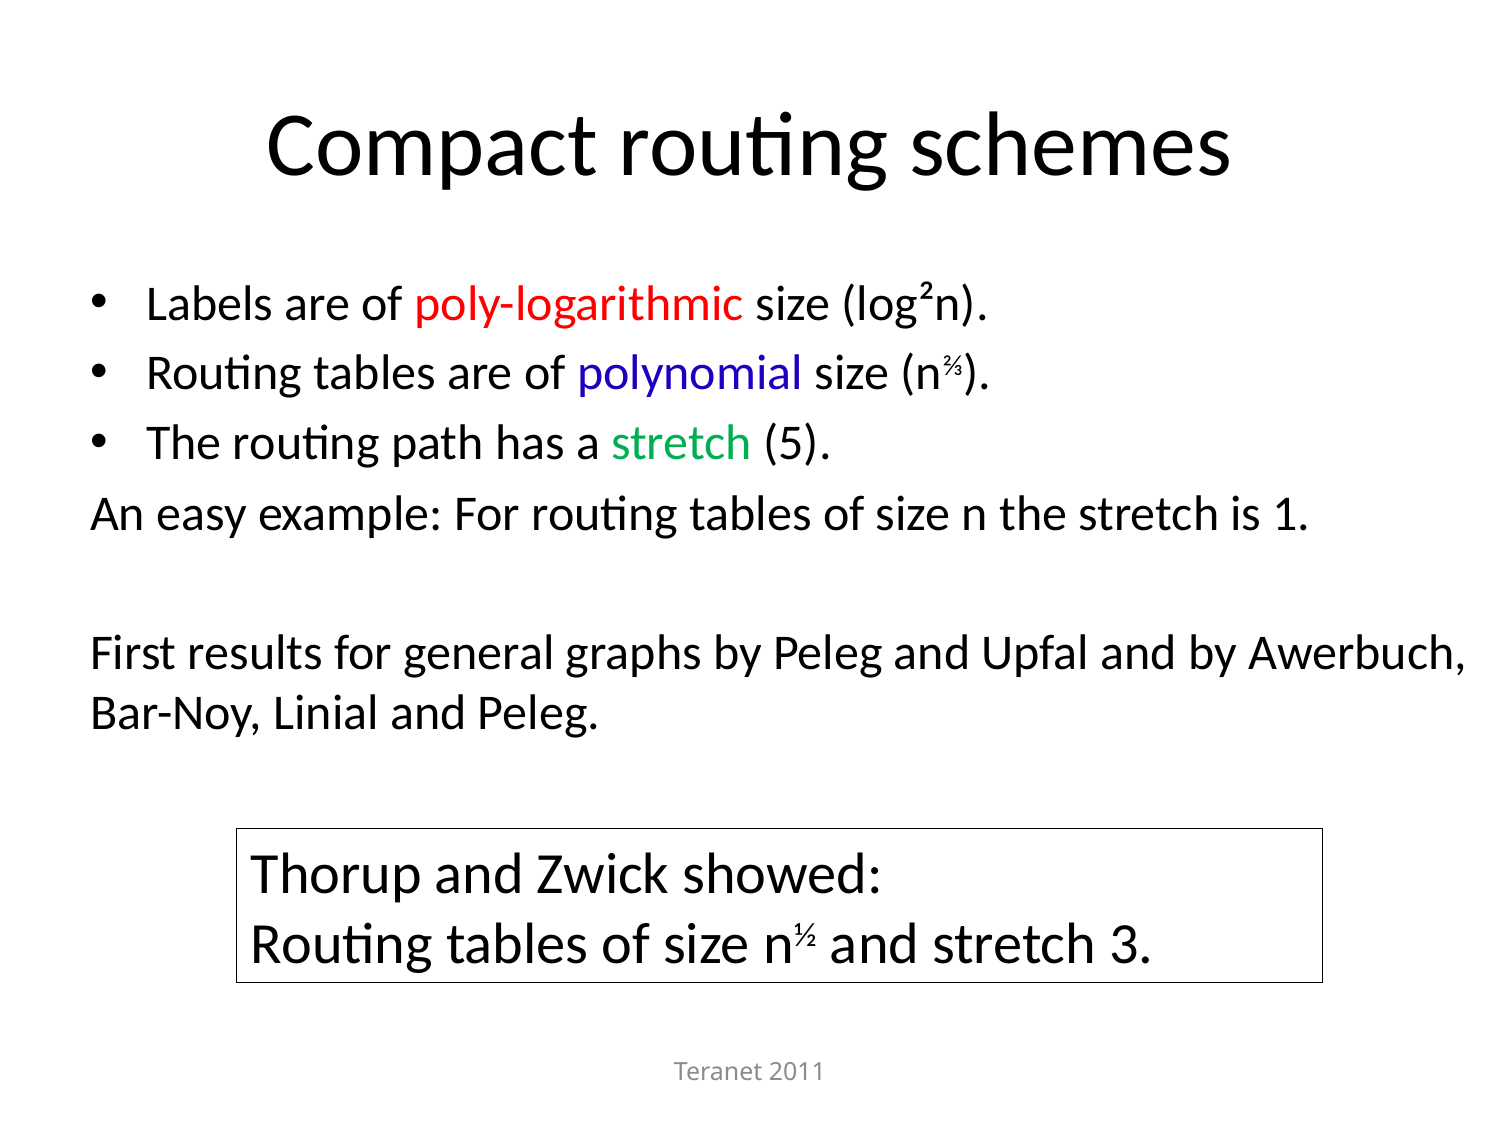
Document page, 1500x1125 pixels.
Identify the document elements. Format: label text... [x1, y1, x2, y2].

list Labels are of poly-logarithmic size (log²n). Routing tables are of polynomial size (n⅔). The routing path has a stretch (5). An easy example: For routing tables of size n the stretch is 1. First results for general graphs by Peleg and Upfal and by Awerbuch, Bar-Noy, Linial and Peleg. [75, 262, 1500, 622]
title Compact routing schemes [75, 45, 1425, 233]
text_box Thorup and Zwick showed: Routing tables of size n½ and stretch 3. [236, 828, 1323, 983]
footer Teranet 2011 [512, 1042, 988, 1103]
